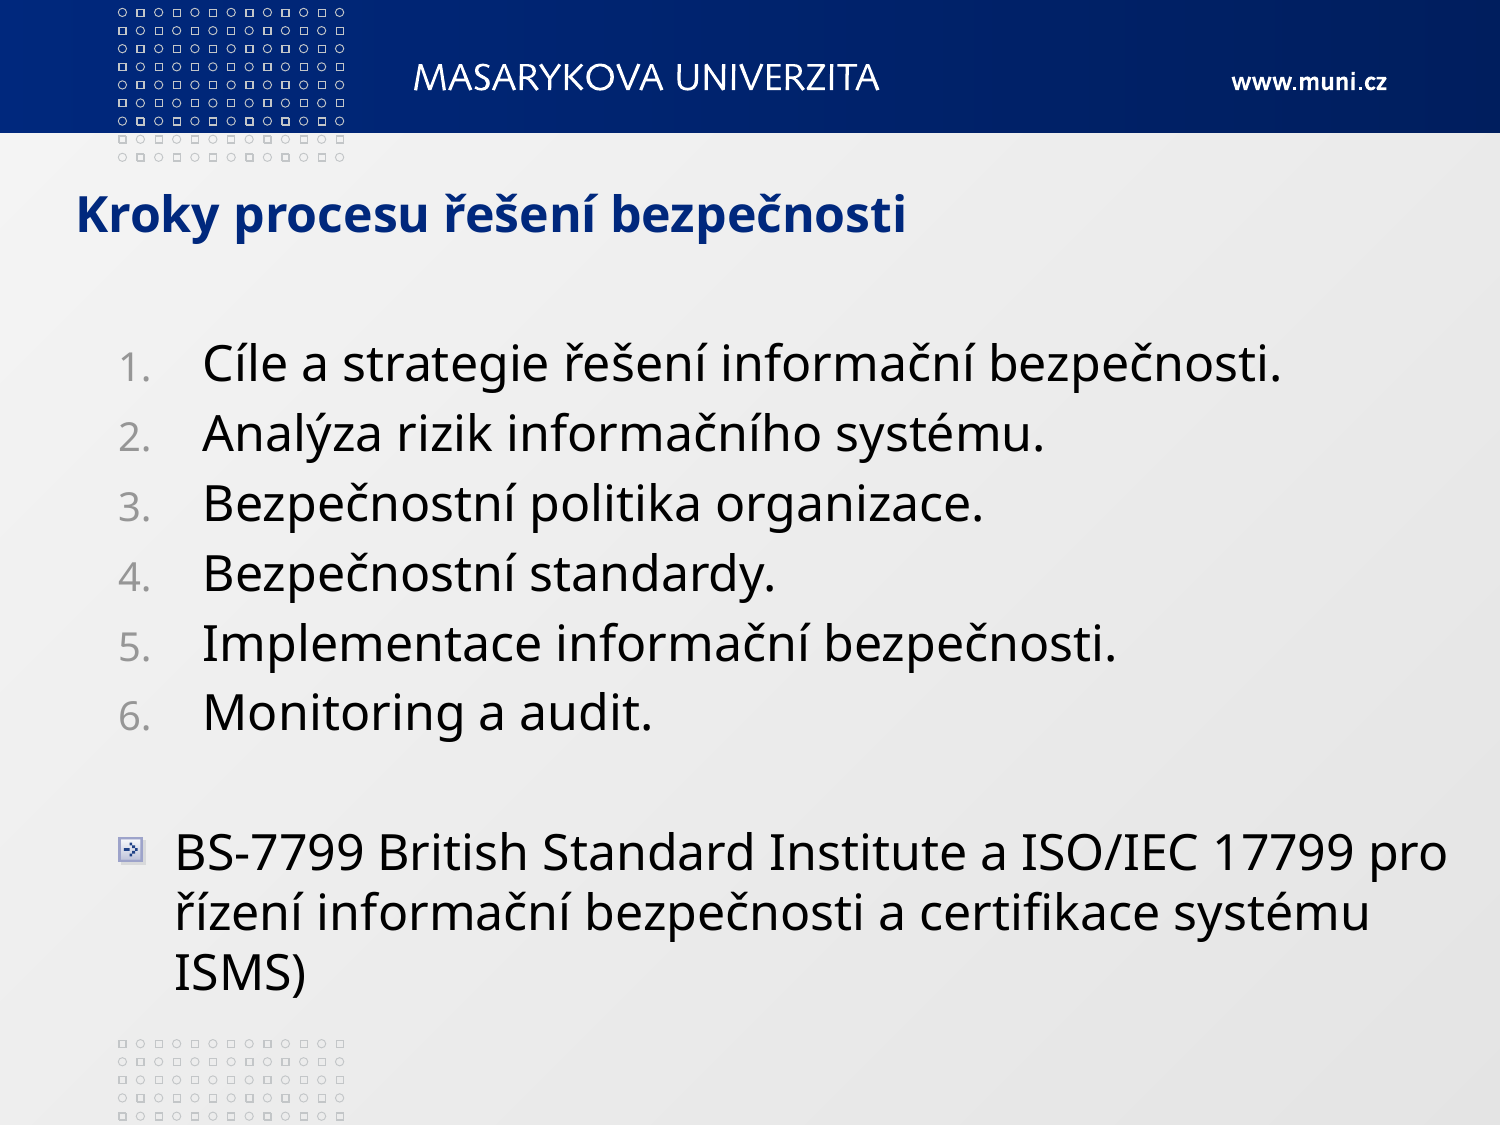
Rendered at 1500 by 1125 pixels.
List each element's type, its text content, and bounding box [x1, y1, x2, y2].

list Cíle a strategie řešení informační bezpečnosti. Analýza rizik informačního systému. Bezpečnostní politika organizace. Bezpečnostní standardy. Implementace informační bezpečnosti. Monitoring a audit. BS-7799 British Standard Institute a ISO/IEC 17799 pro řízení informační bezpečnosti a certifikace systému ISMS) [118, 331, 1469, 1006]
title Kroky procesu řešení bezpečnosti [75, 24, 1329, 250]
